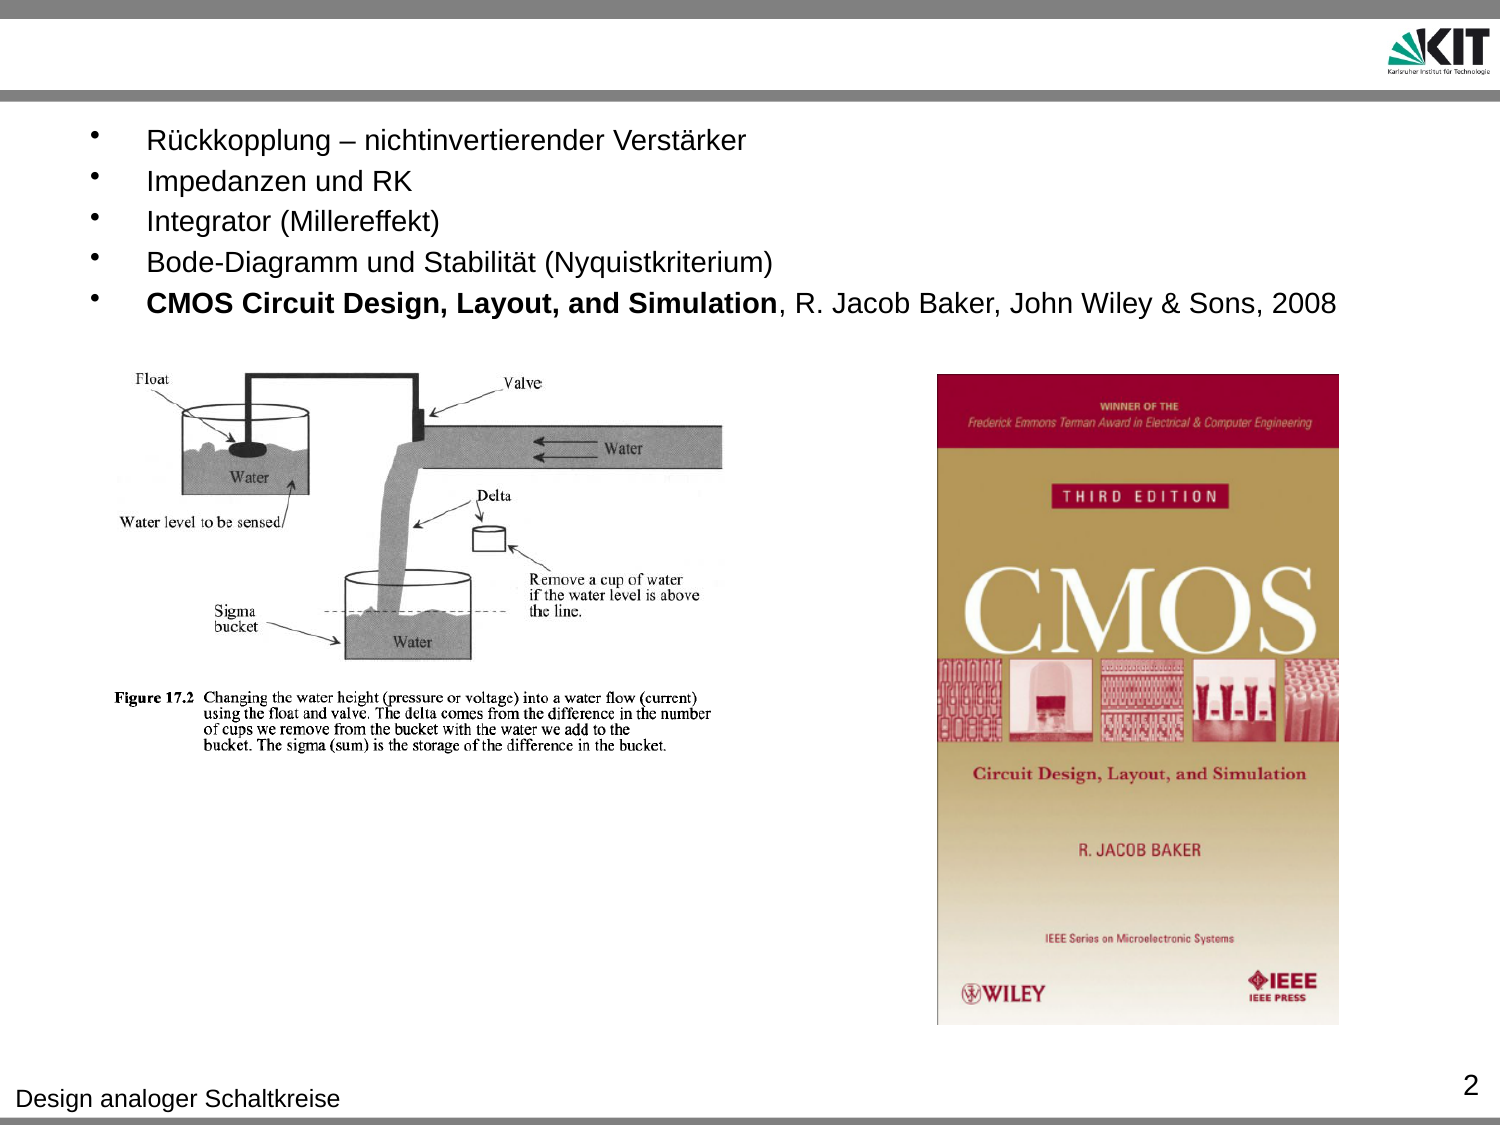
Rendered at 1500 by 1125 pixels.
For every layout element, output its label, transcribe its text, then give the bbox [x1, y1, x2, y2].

picture [74, 324, 763, 764]
picture [1387, 28, 1490, 75]
picture [937, 374, 1339, 1026]
slide_number 2 [1364, 1058, 1495, 1094]
list Rückkopplung – nichtinvertierender Verstärker Impedanzen und RK Integrator (Millereffekt) Bode-Diagramm und Stabilität (Nyquistkriterium) CMOS Circuit Design, Layout, and Simulation, R. Jacob Baker, John Wiley & Sons, 2008 [75, 113, 1425, 188]
